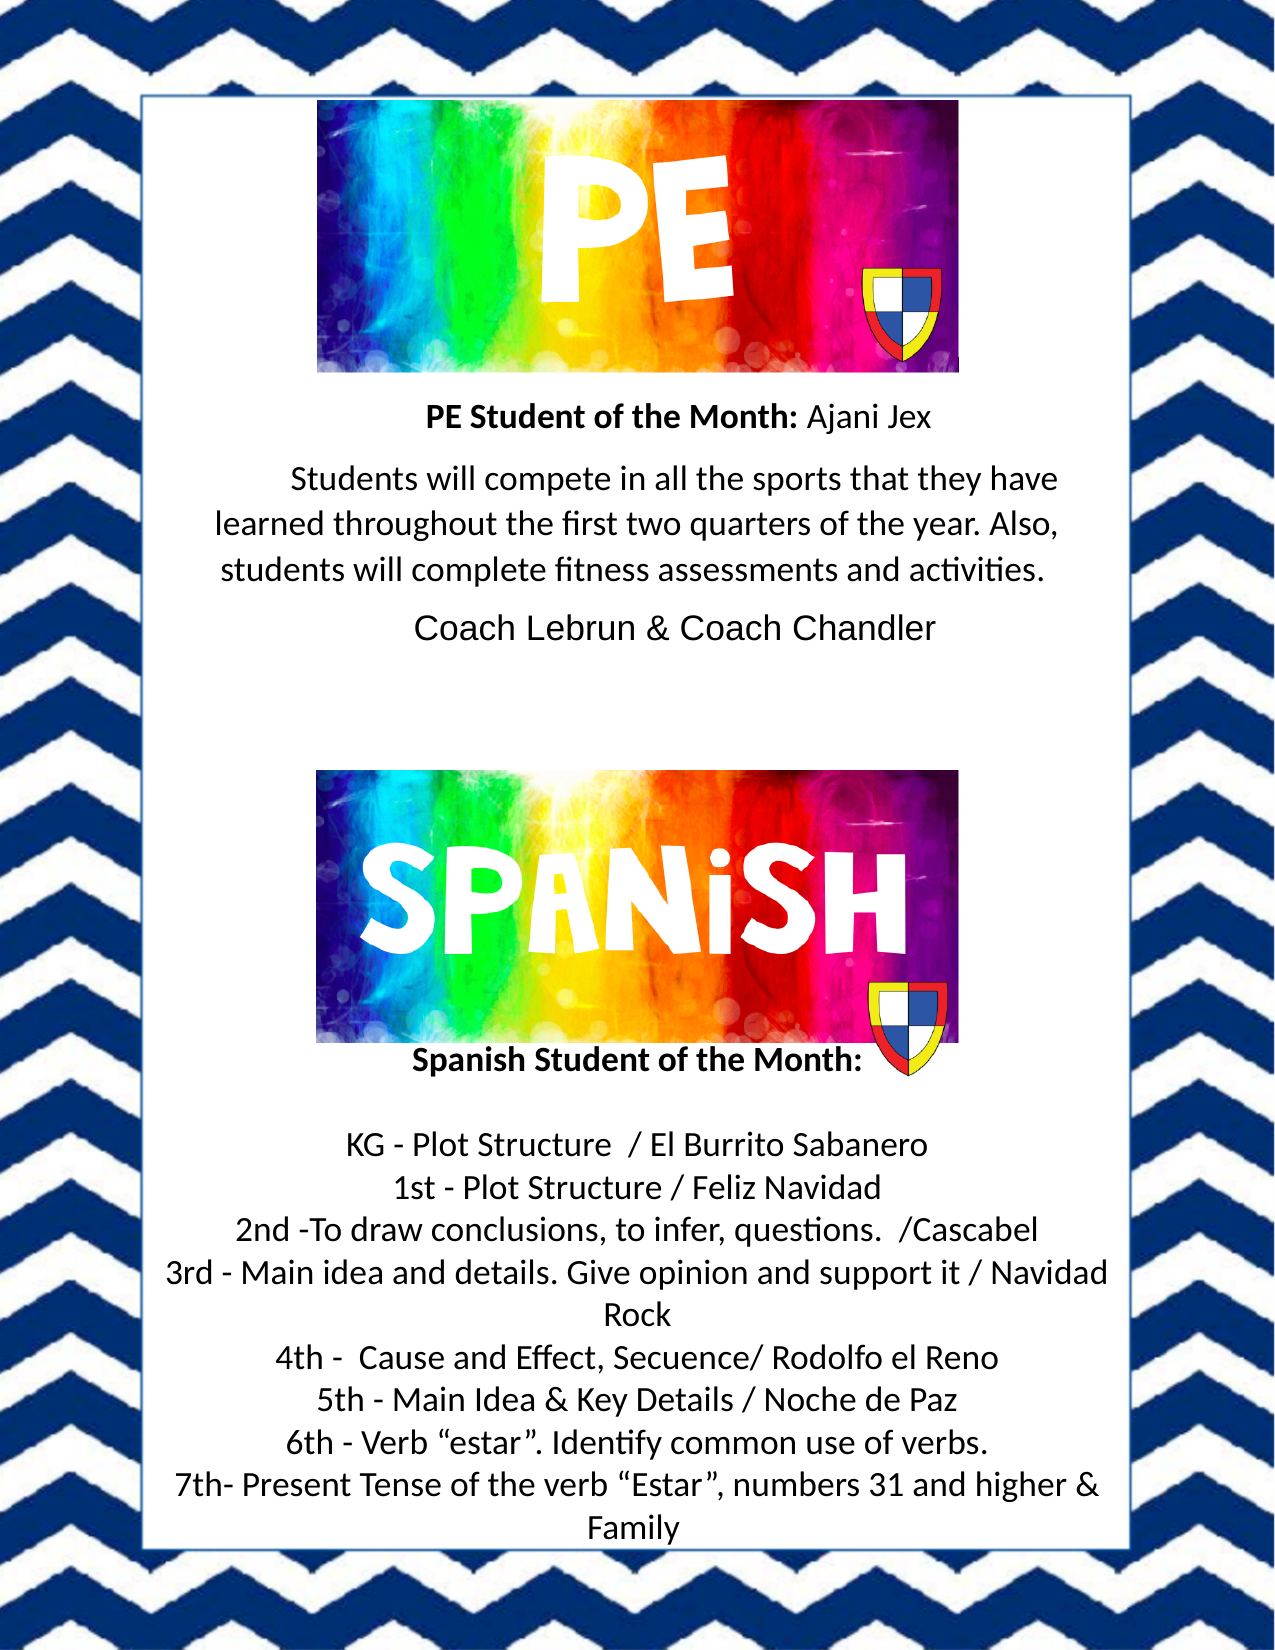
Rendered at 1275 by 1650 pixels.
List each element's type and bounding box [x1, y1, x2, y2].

picture [316, 99, 959, 374]
picture [316, 769, 959, 1077]
picture [377, 319, 386, 325]
picture [376, 990, 385, 997]
list [0, 0, 1275, 1650]
